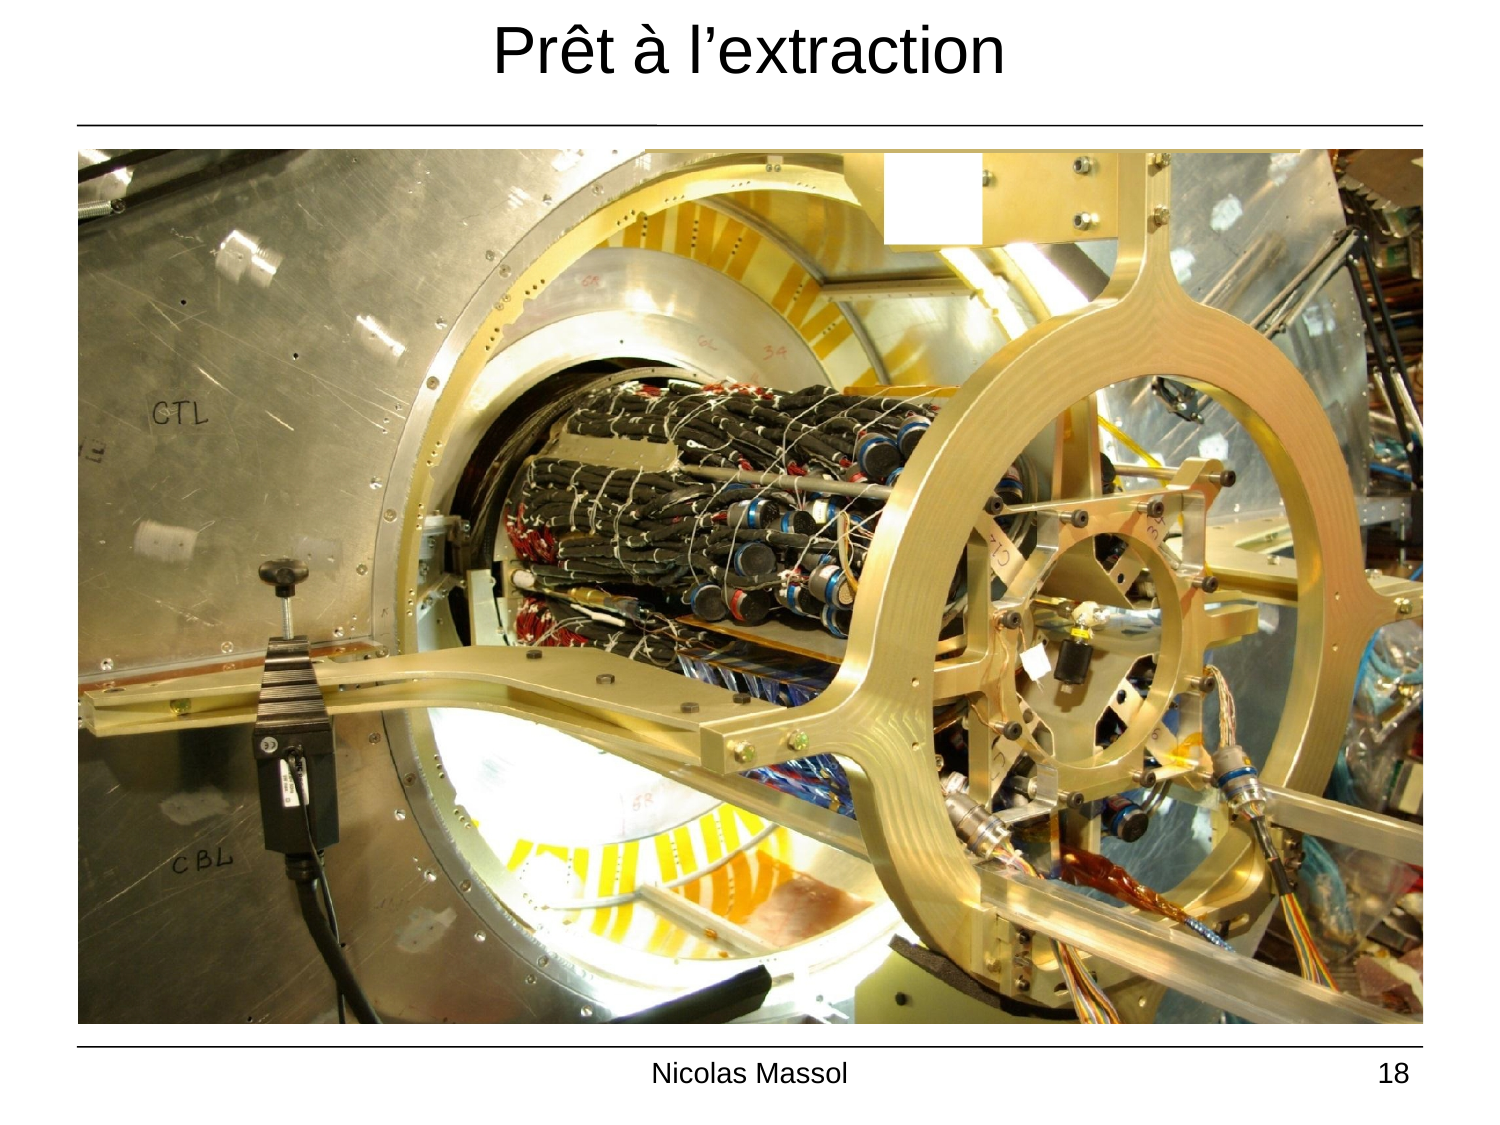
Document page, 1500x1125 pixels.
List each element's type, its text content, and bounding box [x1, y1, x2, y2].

footer Nicolas Massol [512, 1046, 988, 1103]
slide_number 18 [1074, 1046, 1426, 1103]
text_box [76, 148, 1424, 1024]
text_box Prêt à l’extraction [74, 0, 1425, 121]
